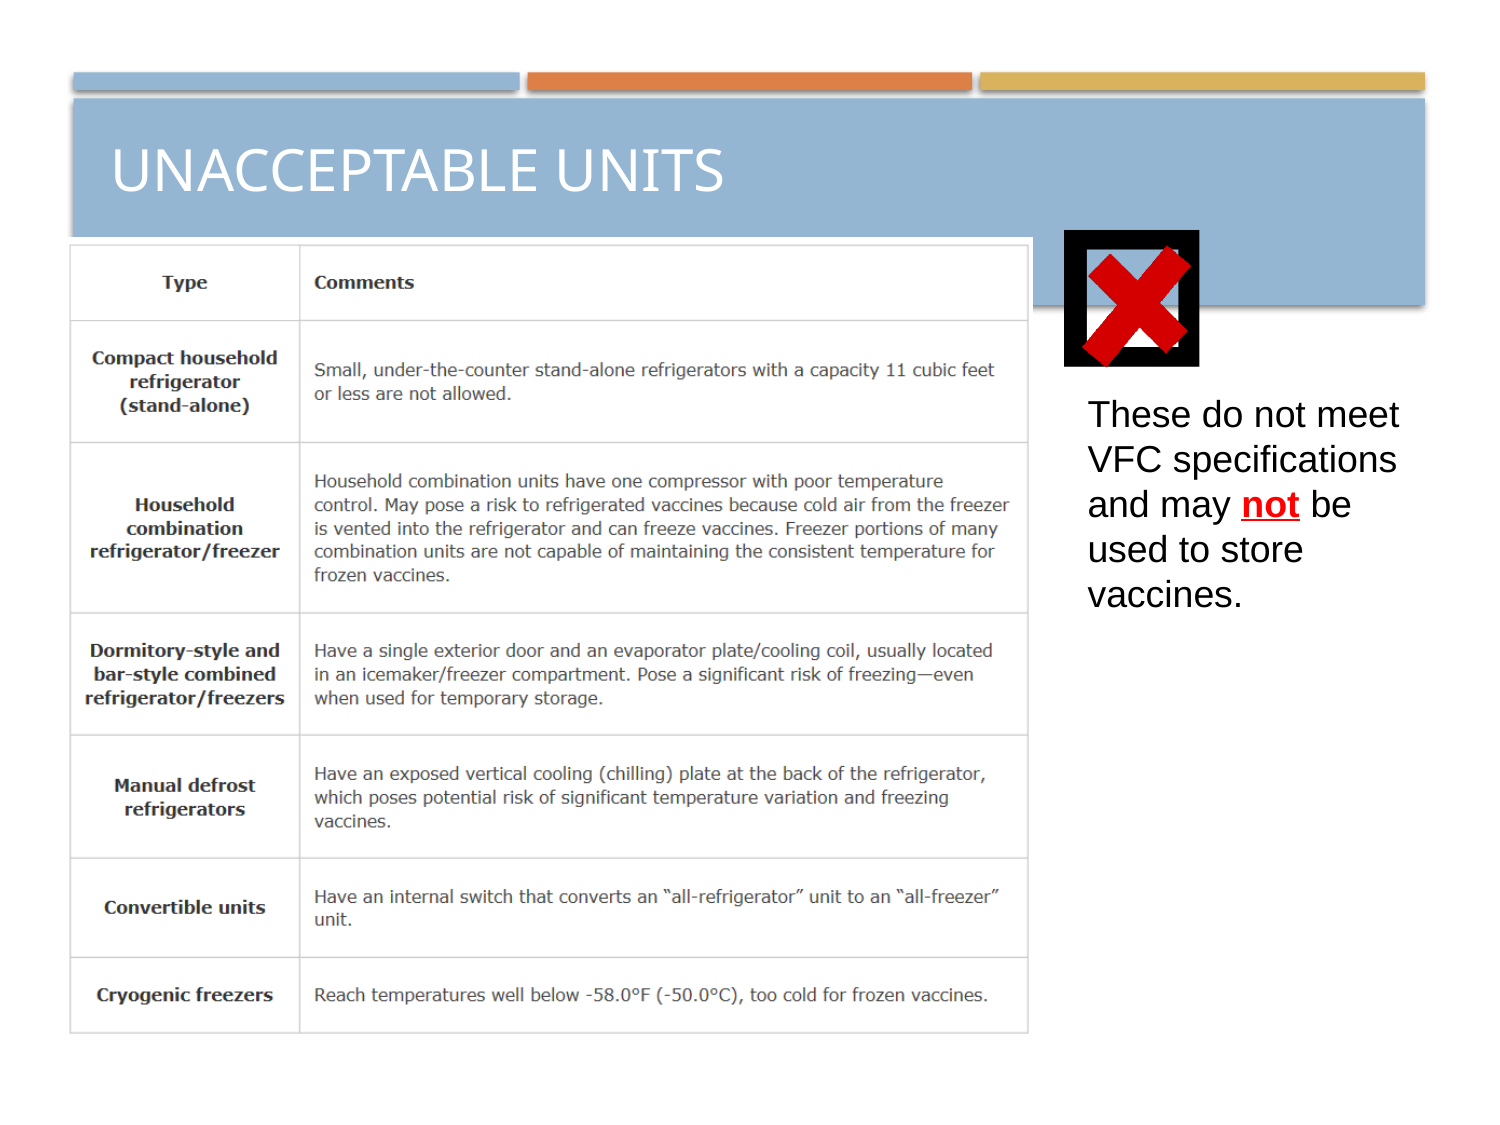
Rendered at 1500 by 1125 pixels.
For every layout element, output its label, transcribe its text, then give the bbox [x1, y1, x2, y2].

picture [1046, 210, 1201, 374]
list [61, 236, 1034, 1039]
title Unacceptable Units [95, 112, 1406, 211]
text_box These do not meet VFC specifications and may not be used to store vaccines. [1087, 363, 1438, 641]
